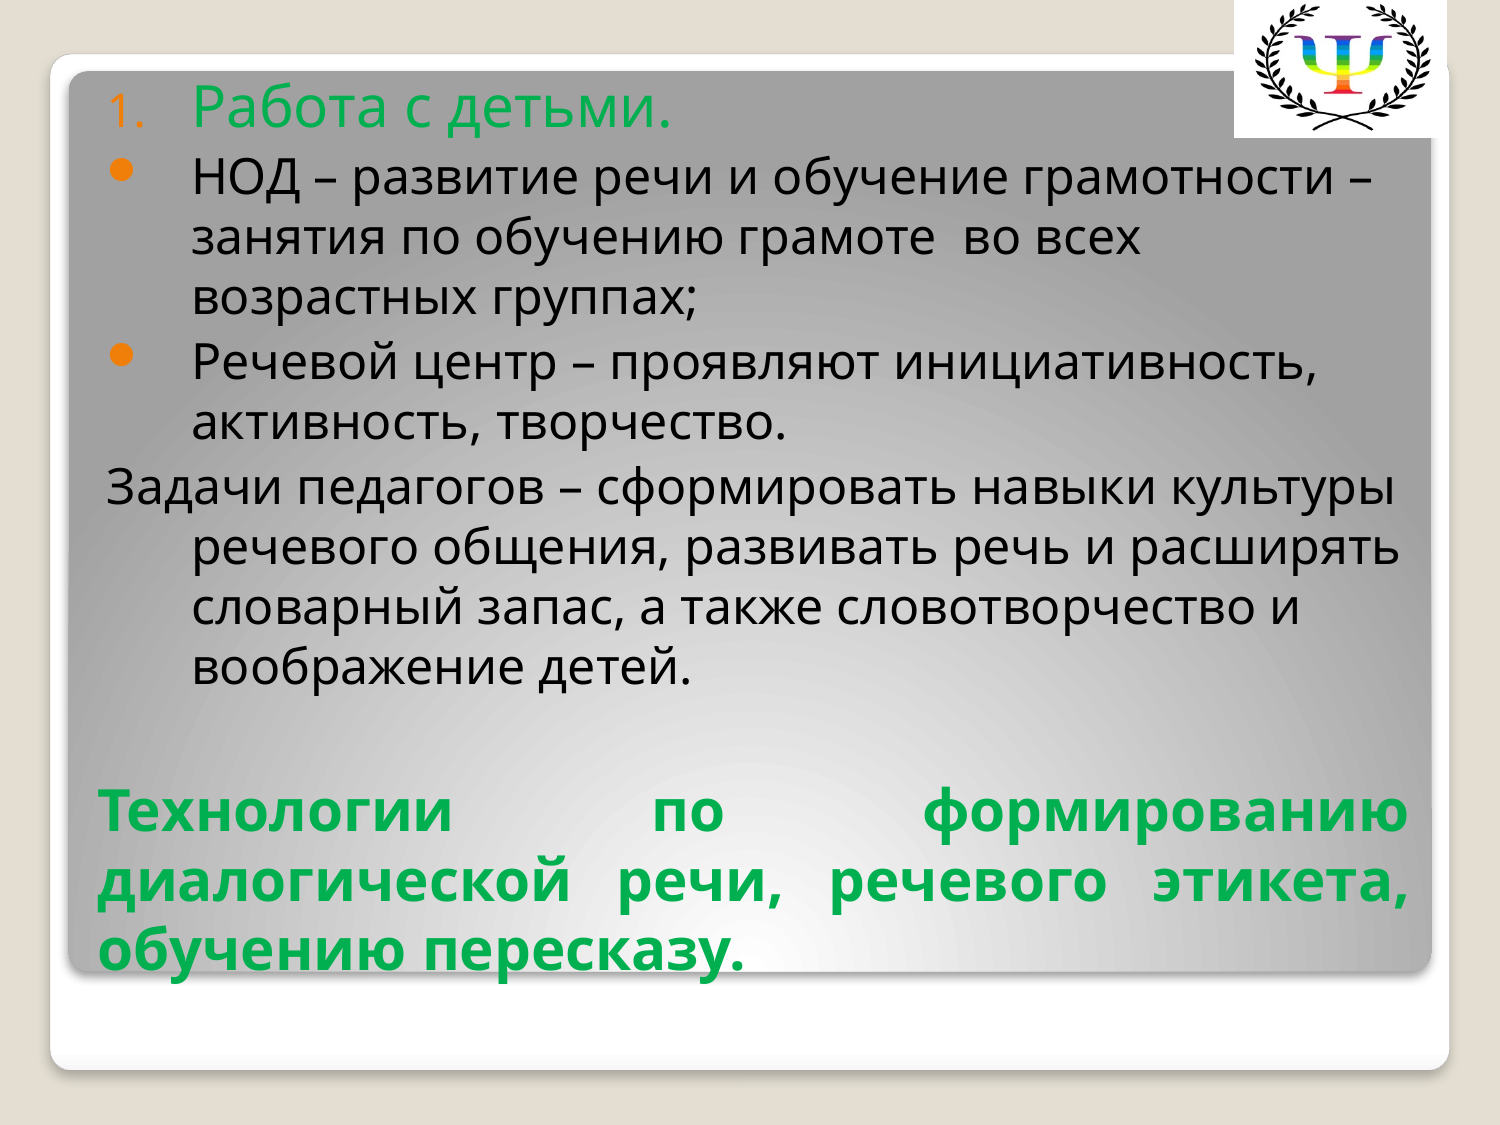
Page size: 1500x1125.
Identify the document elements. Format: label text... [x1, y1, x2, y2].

list Работа с детьми. НОД – развитие речи и обучение грамотности – занятия по обучению грамоте во всех возрастных группах; Речевой центр – проявляют инициативность, активность, творчество. Задачи педагогов – сформировать навыки культуры речевого общения, развивать речь и расширять словарный запас, а также словотворчество и воображение детей. [76, 54, 1424, 764]
picture [1233, 0, 1448, 138]
title Технологии по формированию диалогической речи, речевого этикета, обучению пересказу. [82, 716, 1425, 990]
